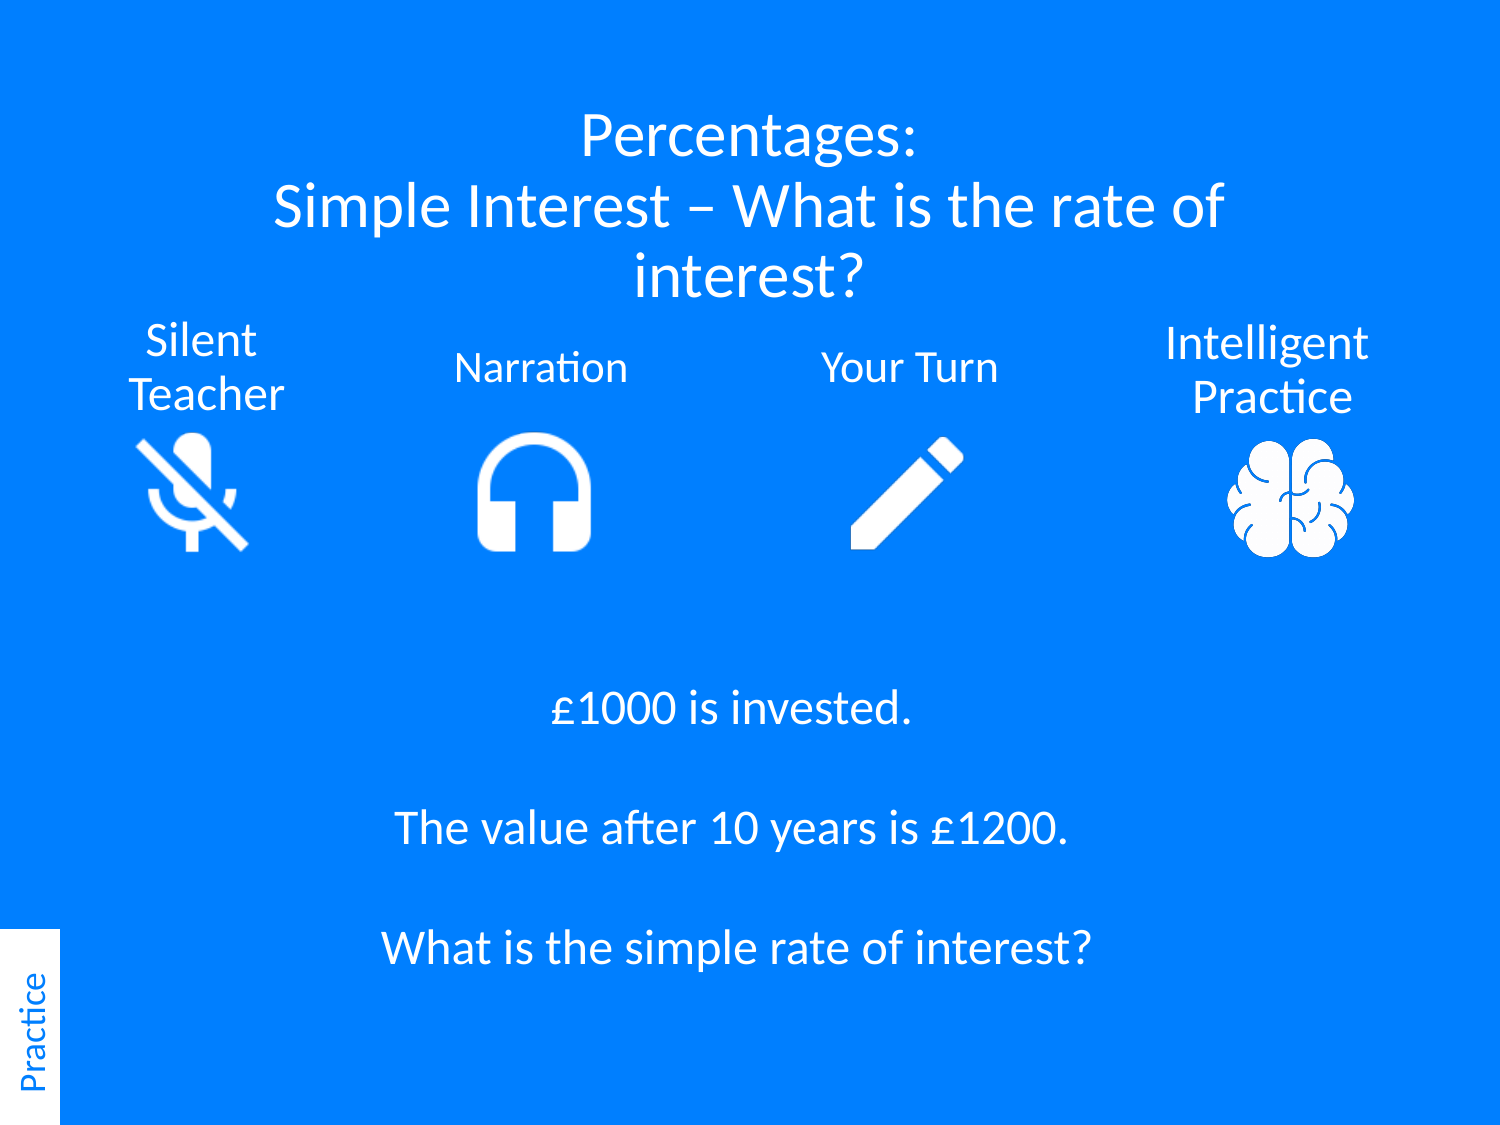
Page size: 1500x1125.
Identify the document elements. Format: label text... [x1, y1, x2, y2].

text_box £1000 is invested. The value after 10 years is £1200. What is the simple rate of interest? [328, 666, 1147, 982]
text_box Narration [435, 335, 648, 400]
title Percentages: Simple Interest – What is the rate of interest? [205, 91, 1295, 319]
text_box Your Turn [796, 335, 1024, 400]
picture [117, 419, 268, 571]
picture [832, 418, 984, 570]
picture [1157, 433, 1425, 563]
text_box Practice [0, 929, 60, 1125]
text_box Silent Teacher [100, 306, 313, 429]
text_box Intelligent Practice [1146, 302, 1400, 432]
picture [459, 426, 610, 577]
